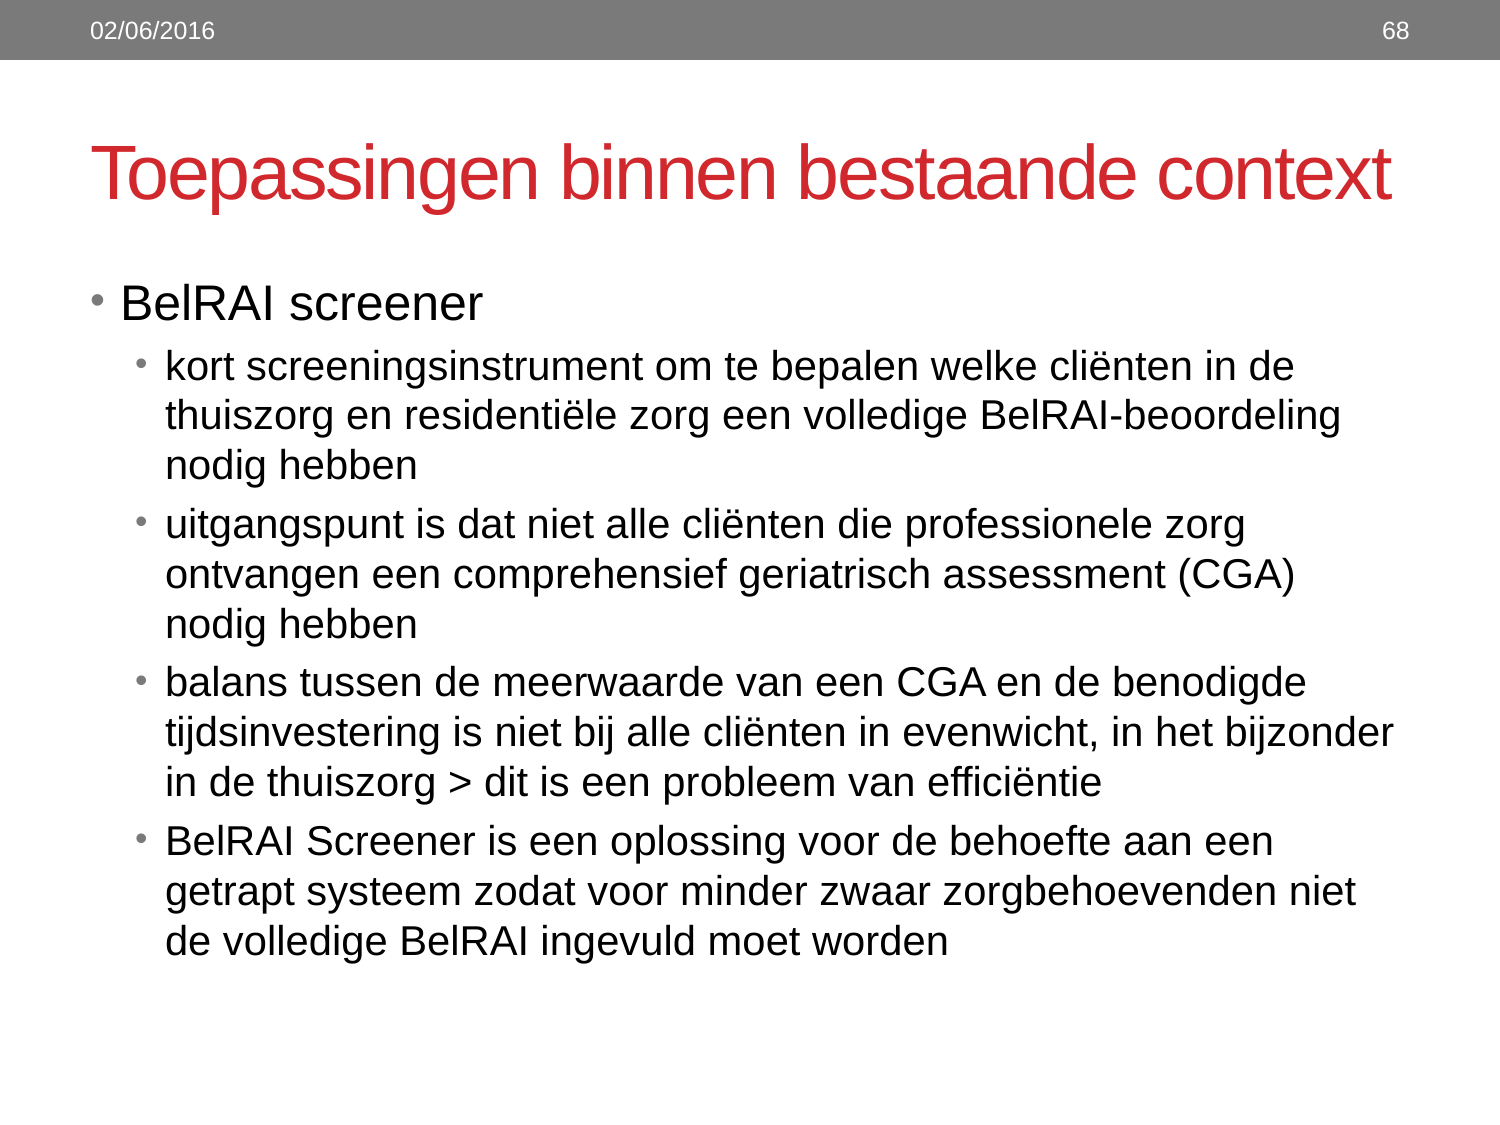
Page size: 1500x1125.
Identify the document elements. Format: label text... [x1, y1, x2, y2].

title Toepassingen binnen bestaande context [75, 87, 1425, 250]
slide_number 68 [1250, 3, 1425, 57]
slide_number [75, 3, 550, 57]
list BelRAI screener kort screeningsinstrument om te bepalen welke cliënten in de thuiszorg en residentiële zorg een volledige BelRAI-beoordeling nodig hebben uitgangspunt is dat niet alle cliënten die professionele zorg ontvangen een comprehensief geriatrisch assessment (CGA) nodig hebben balans tussen de meerwaarde van een CGA en de benodigde tijdsinvestering is niet bij alle cliënten in evenwicht, in het bijzonder in de thuiszorg > dit is een probleem van efficiëntie BelRAI Screener is een oplossing voor de behoefte aan een getrapt systeem zodat voor minder zwaar zorgbehoevenden niet de volledige BelRAI ingevuld moet worden [75, 262, 1425, 1063]
